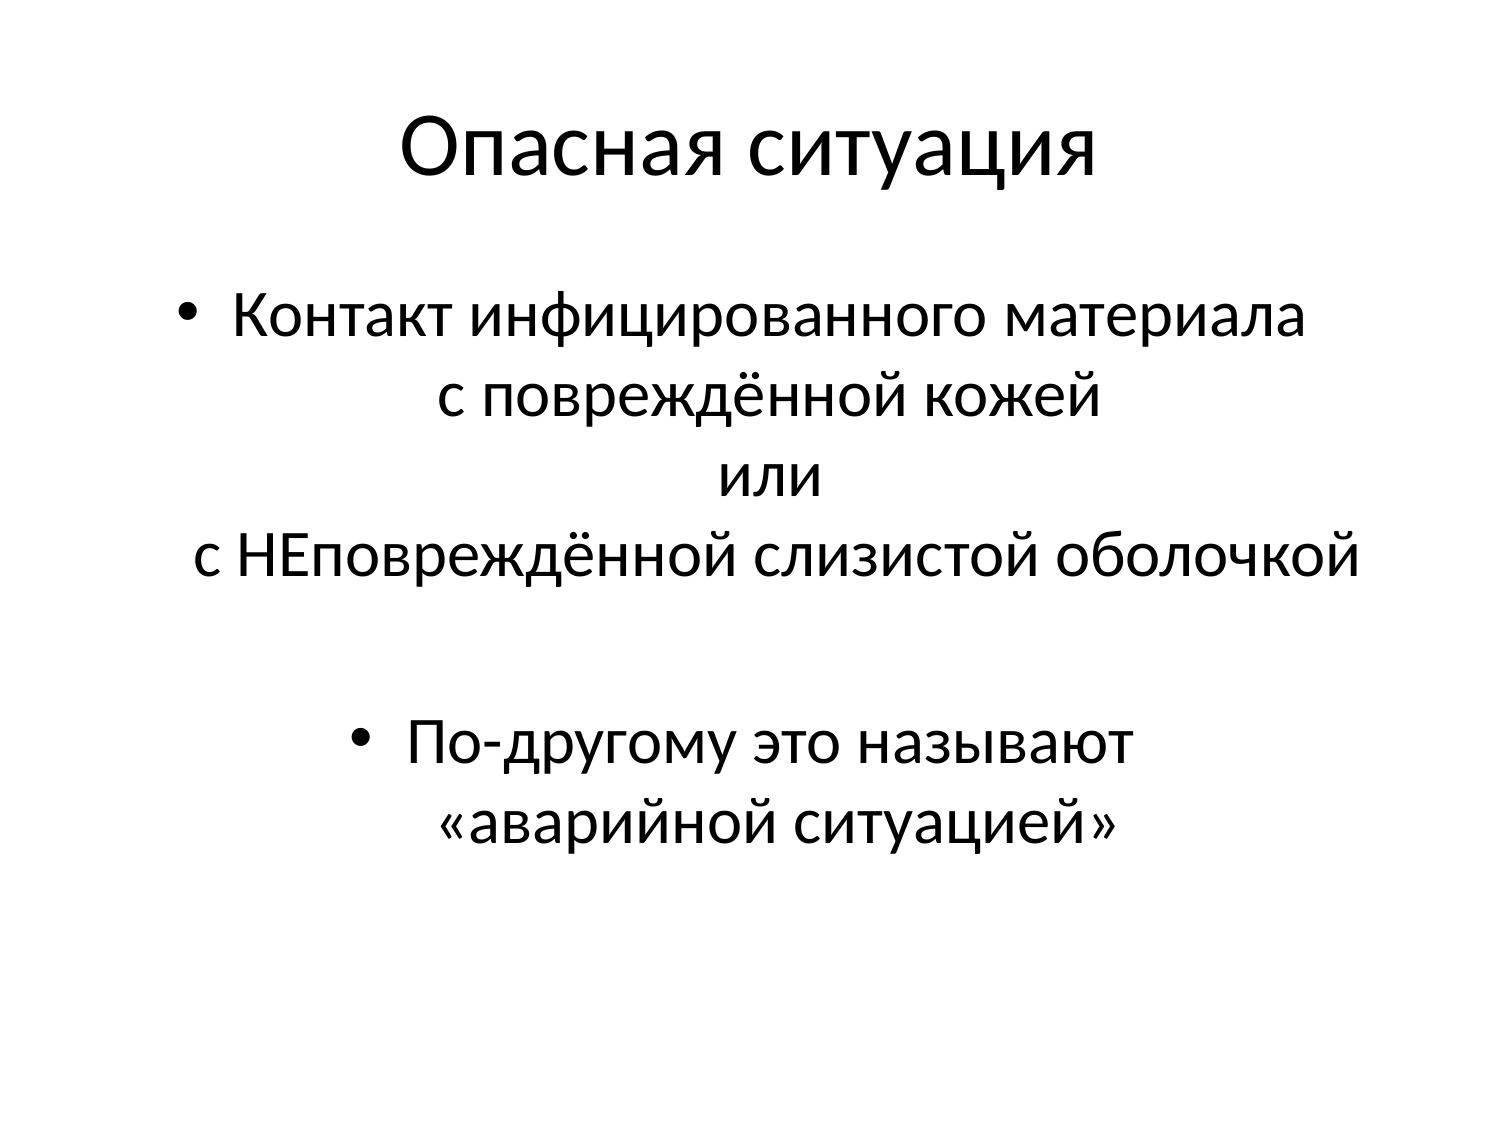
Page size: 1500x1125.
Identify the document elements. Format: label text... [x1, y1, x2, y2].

list Контакт инфицированного материала с повреждённой кожей или с НЕповреждённой слизистой оболочкой По-другому это называют «аварийной ситуацией» [75, 262, 1425, 1005]
title Опасная ситуация [75, 45, 1425, 233]
